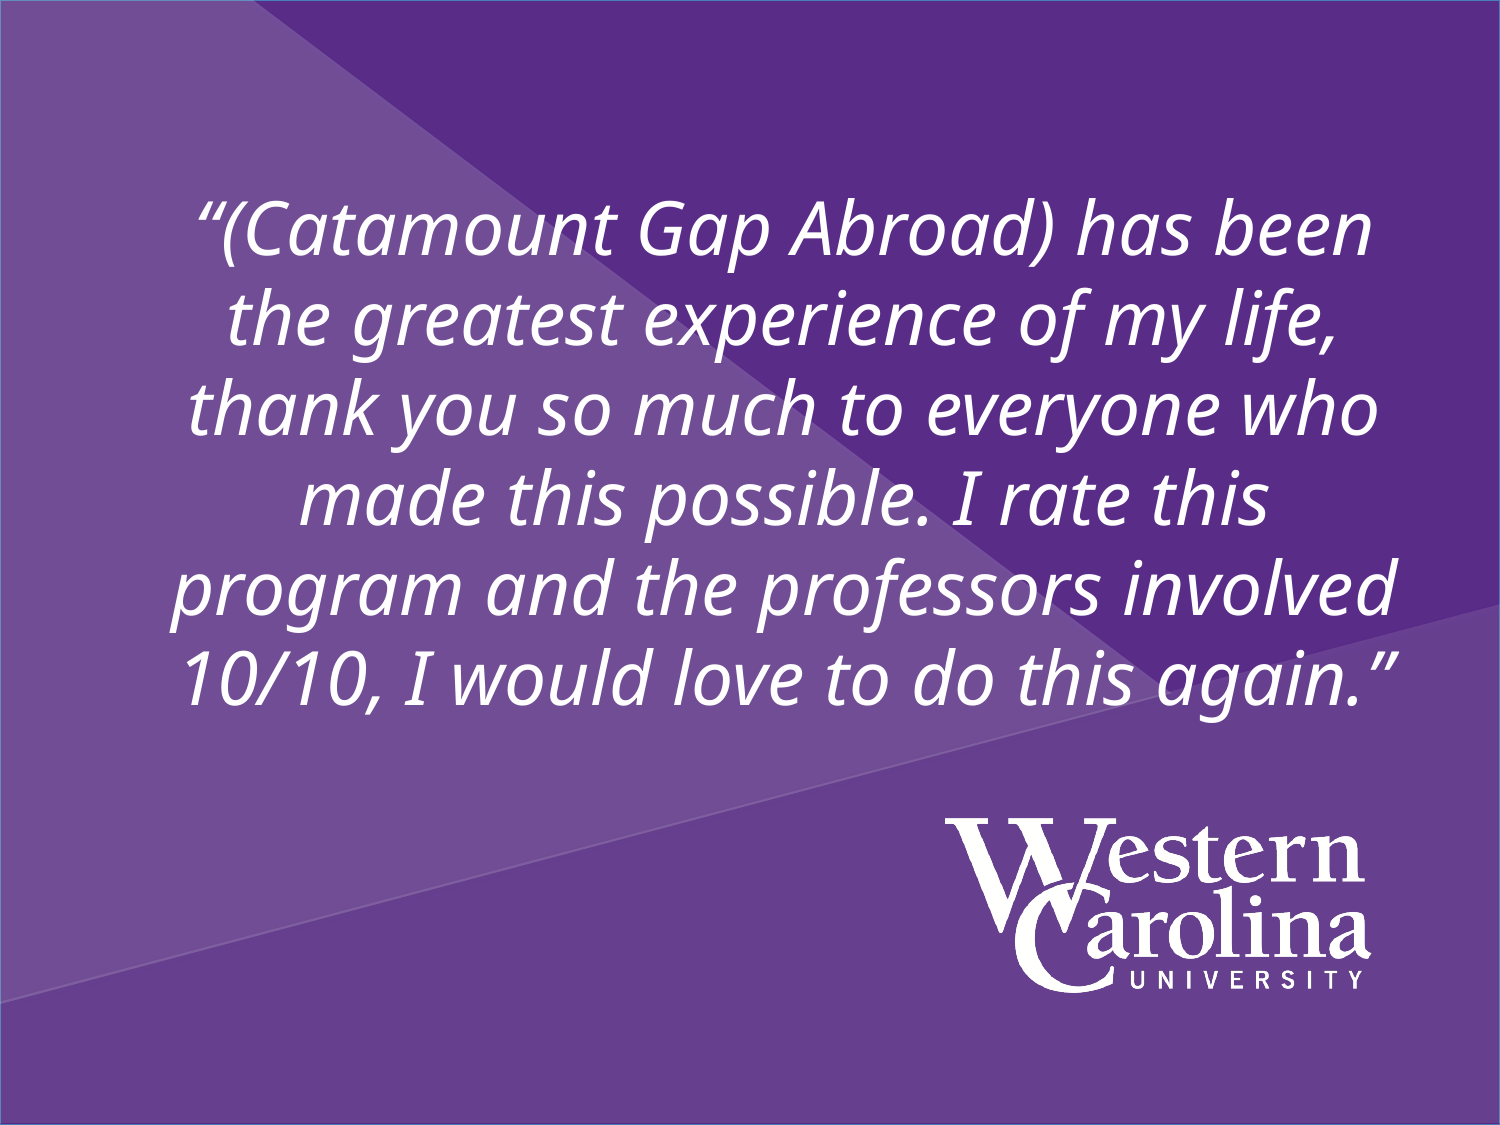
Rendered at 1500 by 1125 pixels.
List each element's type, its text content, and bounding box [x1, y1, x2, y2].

picture [945, 816, 1373, 993]
title “(Catamount Gap Abroad) has been the greatest experience of my life, thank you so much to everyone who made this possible. I rate this program and the professors involved 10/10, I would love to do this again.” [147, 436, 1423, 575]
